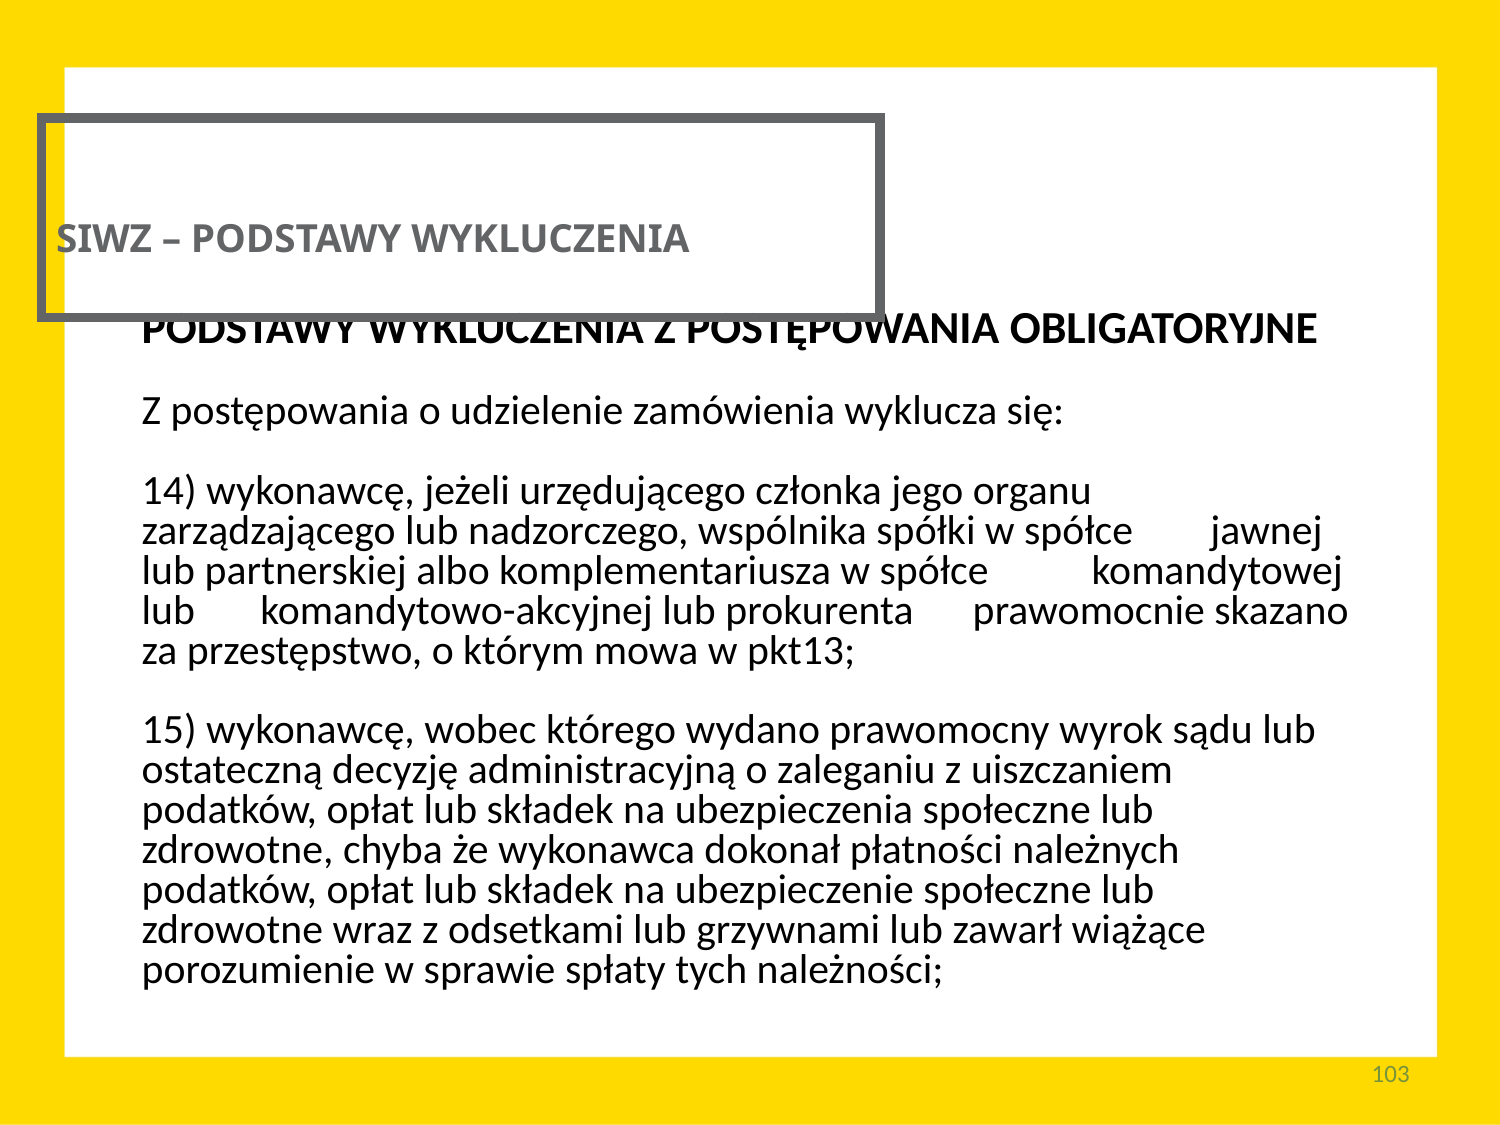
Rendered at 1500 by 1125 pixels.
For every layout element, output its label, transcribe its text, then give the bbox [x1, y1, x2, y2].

slide_number 103 [1074, 1042, 1425, 1103]
text_box PODSTAWY WYKLUCZENIA Z POSTĘPOWANIA OBLIGATORYJNE Z postępowania o udzielenie zamówienia wyklucza się: 14) wykonawcę, jeżeli urzędującego członka jego organu zarządzającego lub nadzorczego, wspólnika spółki w spółce jawnej lub partnerskiej albo komplementariusza w spółce komandytowej lub komandytowo-akcyjnej lub prokurenta prawomocnie skazano za przestępstwo, o którym mowa w pkt13; 15) wykonawcę, wobec którego wydano prawomocny wyrok sądu lub ostateczną decyzję administracyjną o zaleganiu z uiszczaniem podatków, opłat lub składek na ubezpieczenia społeczne lub zdrowotne, chyba że wykonawca dokonał płatności należnych podatków, opłat lub składek na ubezpieczenie społeczne lub zdrowotne wraz z odsetkami lub grzywnami lub zawarł wiążące porozumienie w sprawie spłaty tych należności; [126, 300, 1391, 1000]
picture [0, 0, 1500, 1125]
text_box SIWZ – PODSTAWY WYKLUCZENIA [41, 118, 880, 318]
